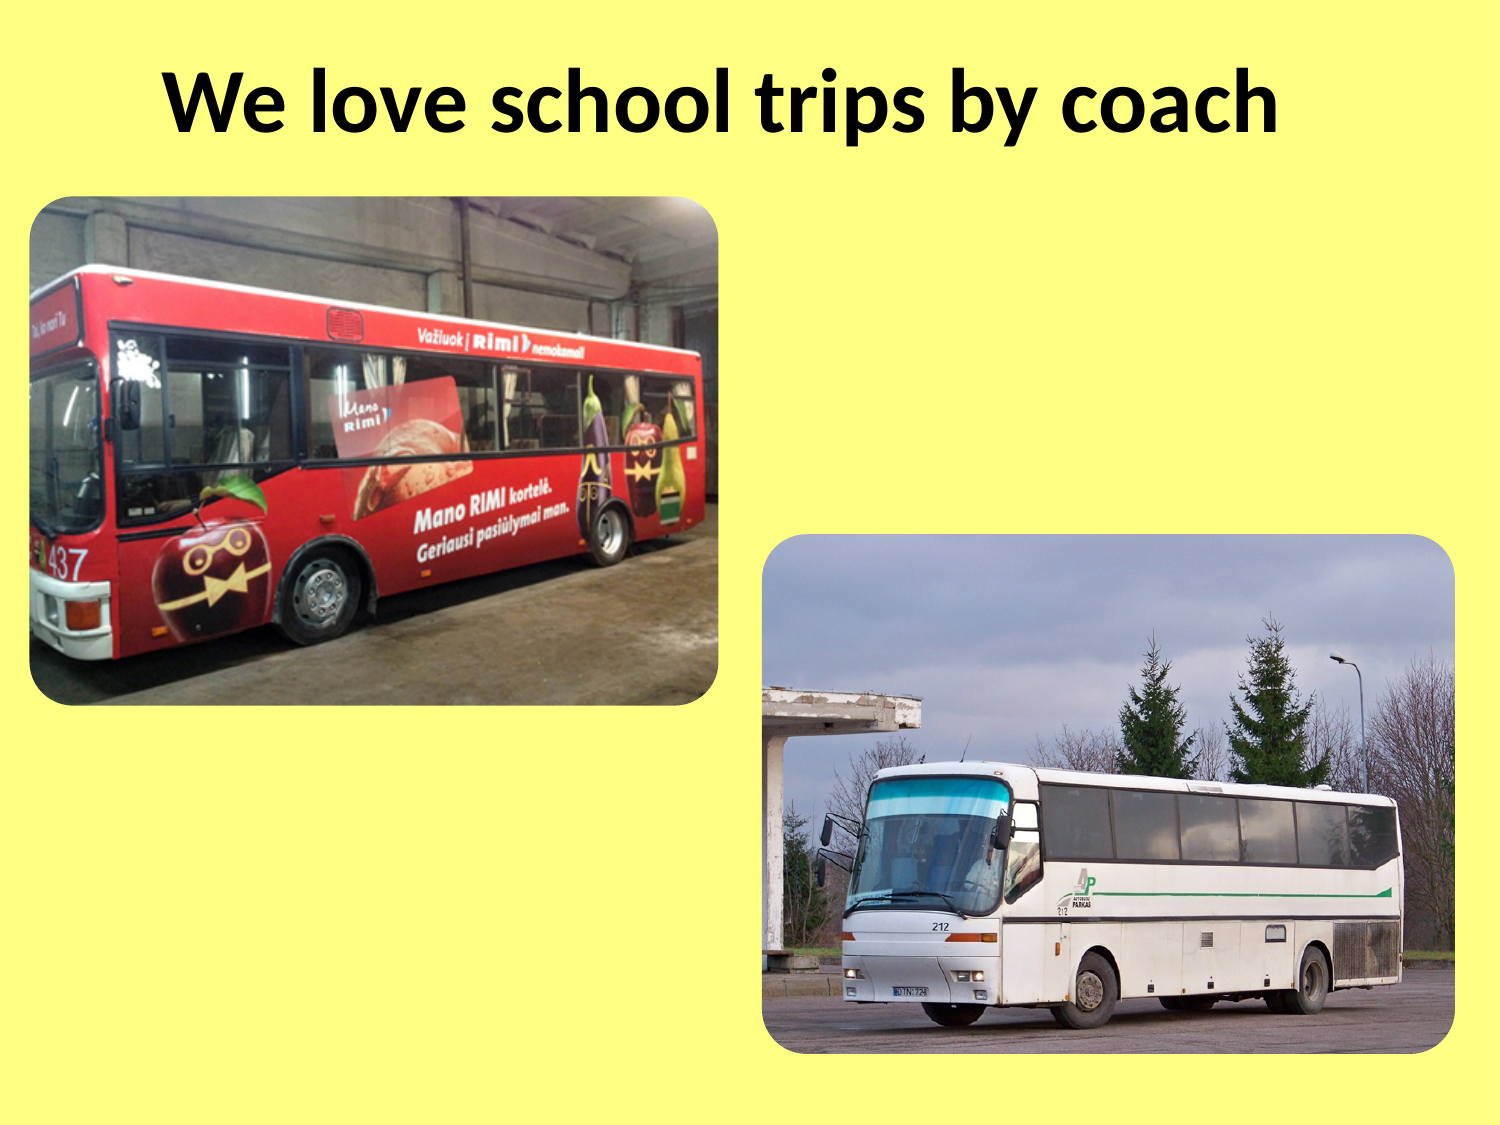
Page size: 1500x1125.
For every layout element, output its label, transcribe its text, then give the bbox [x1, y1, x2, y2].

picture [761, 533, 1456, 1055]
title We love school trips by coach [123, 0, 1319, 220]
picture [29, 196, 719, 706]
